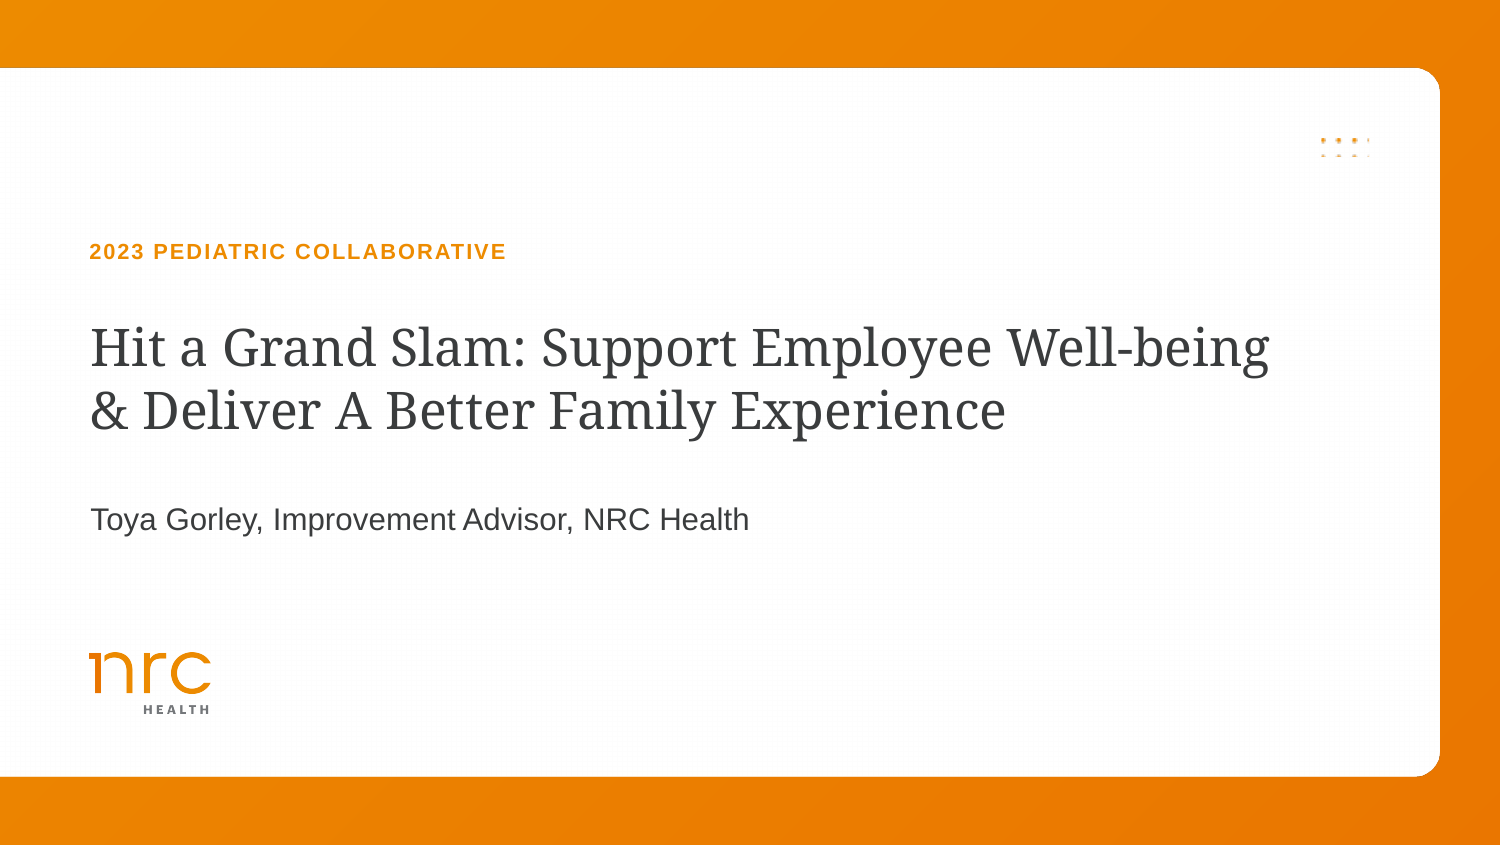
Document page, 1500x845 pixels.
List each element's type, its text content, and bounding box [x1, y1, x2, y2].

picture [0, 66, 1440, 777]
list 2023 PEDIATRIC COLLABORATIVE [89, 228, 1322, 264]
list Toya Gorley, Improvement Advisor, NRC Health [90, 492, 1322, 583]
list Hit a Grand Slam: Support Employee Well-being & Deliver A Better Family Experience [90, 263, 1340, 491]
